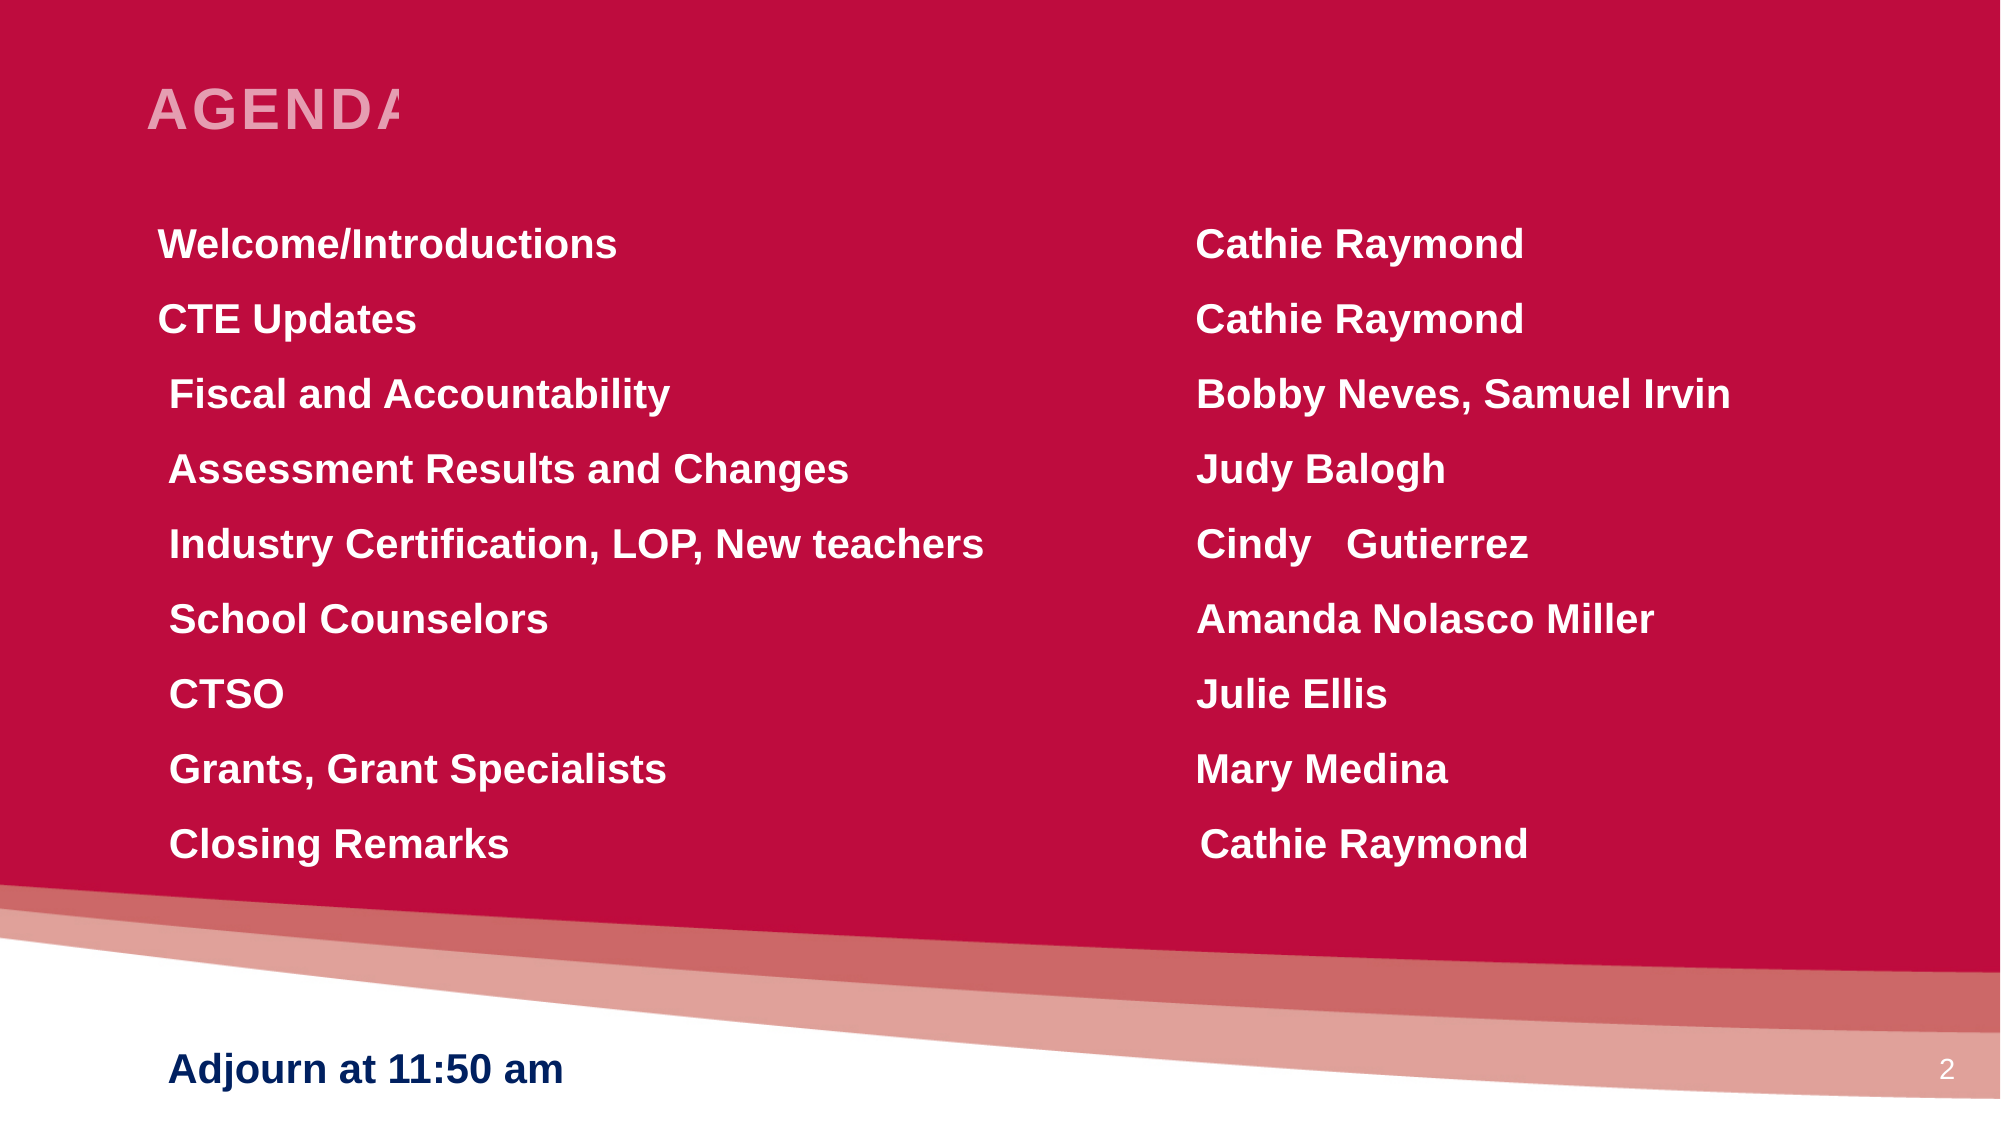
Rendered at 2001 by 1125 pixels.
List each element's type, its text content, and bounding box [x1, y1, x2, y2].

picture [0, 0, 2001, 1125]
list AGENDA [131, 71, 978, 132]
slide_number 2 [1520, 1042, 1971, 1103]
title Welcome/Introductions Cathie Raymond CTE Updates Cathie Raymond Fiscal and Accountability Bobby Neves, Samuel Irvin Assessment Results and Changes Judy Balogh Industry Certification, LOP, New teachers Cindy Gutierrez School Counselors Amanda Nolasco Miller CTSO Julie Ellis Grants, Grant Specialists Mary Medina Closing Remarks Cathie Raymond Adjourn at 11:50 am [131, 184, 1899, 986]
